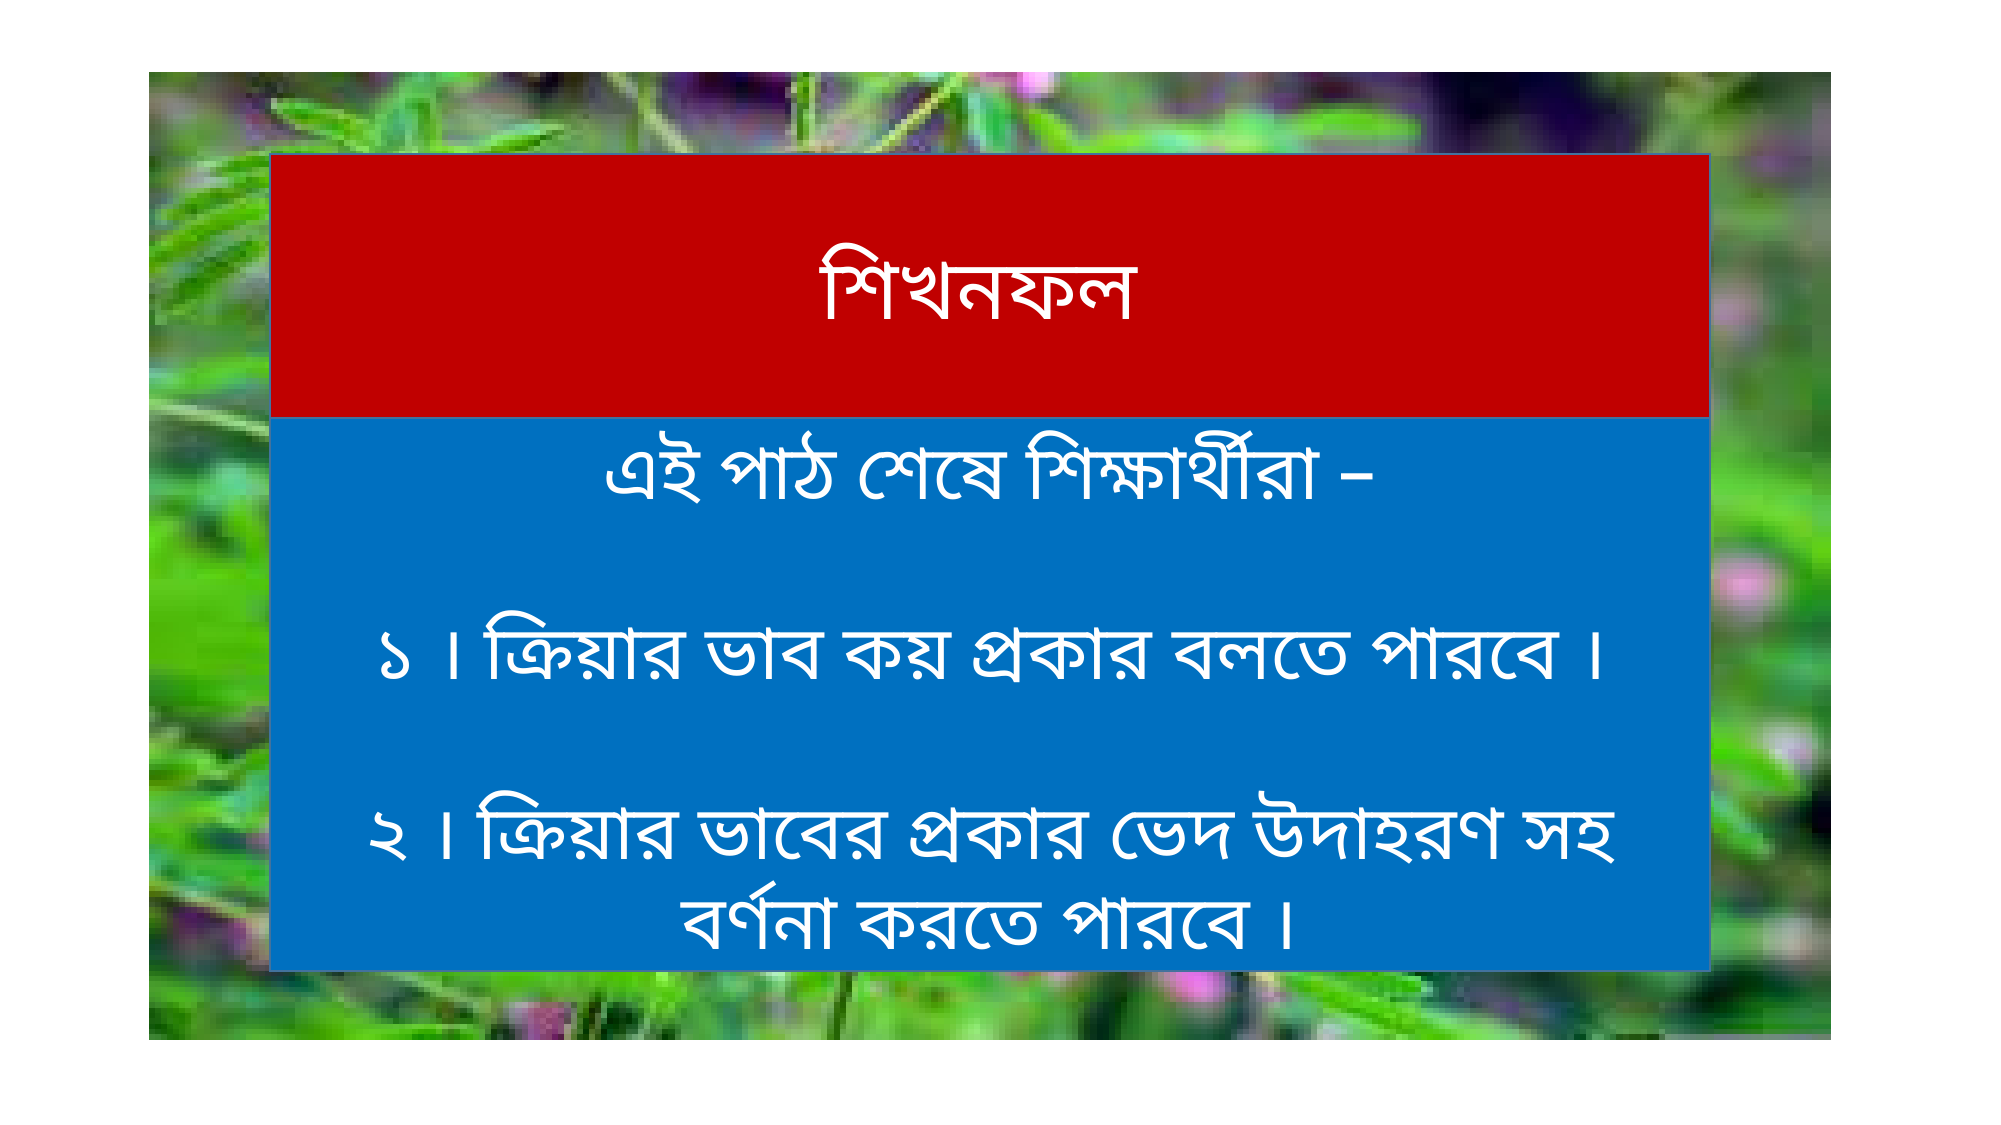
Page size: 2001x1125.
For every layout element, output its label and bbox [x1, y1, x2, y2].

picture [149, 72, 1831, 1040]
